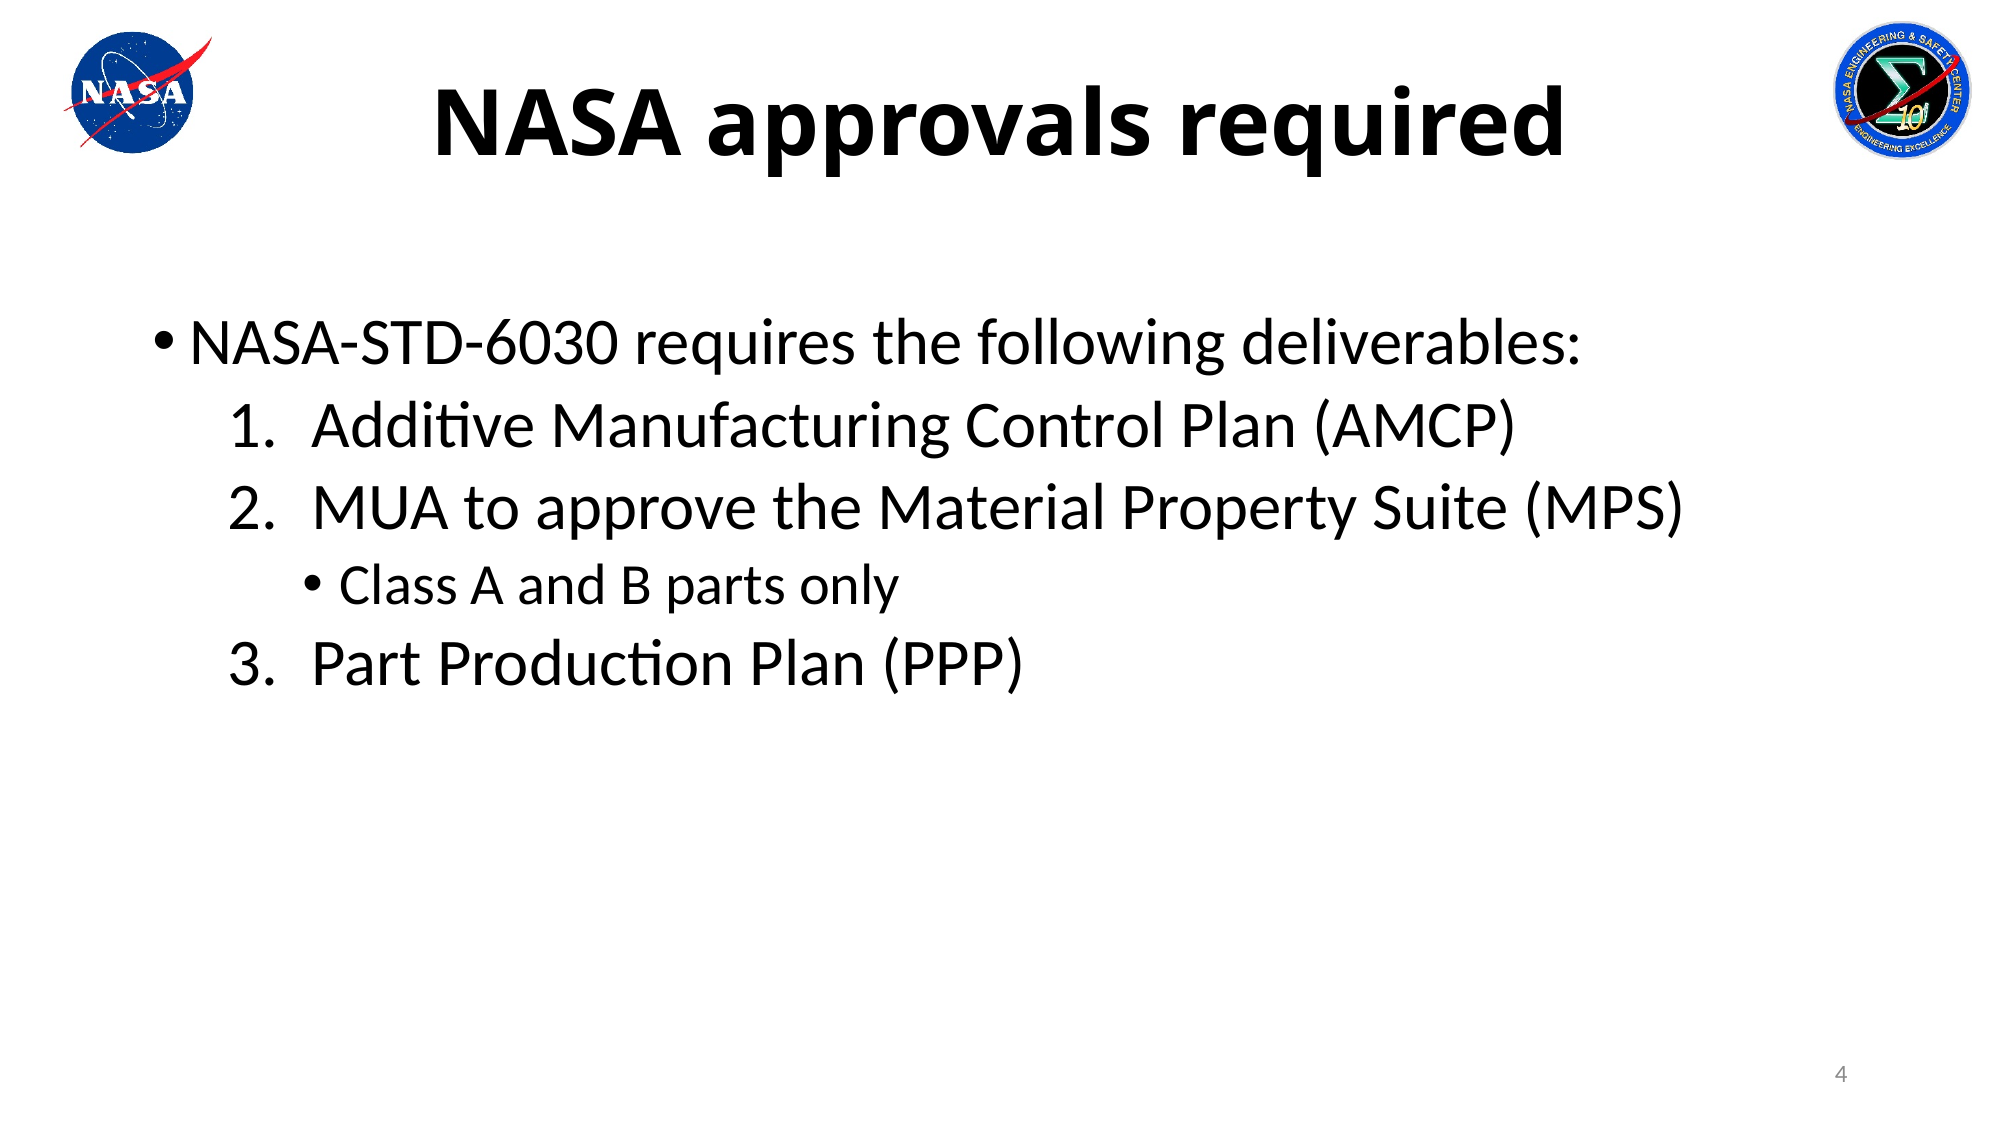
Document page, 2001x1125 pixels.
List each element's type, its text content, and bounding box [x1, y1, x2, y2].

slide_number 4 [1412, 1042, 1863, 1103]
picture [1863, 17, 1975, 163]
list NASA-STD-6030 requires the following deliverables: Additive Manufacturing Control Plan (AMCP) MUA to approve the Material Property Suite (MPS) Class A and B parts only Part Production Plan (PPP) [137, 299, 1863, 1014]
title NASA approvals required [137, 17, 1863, 235]
picture [63, 30, 137, 154]
